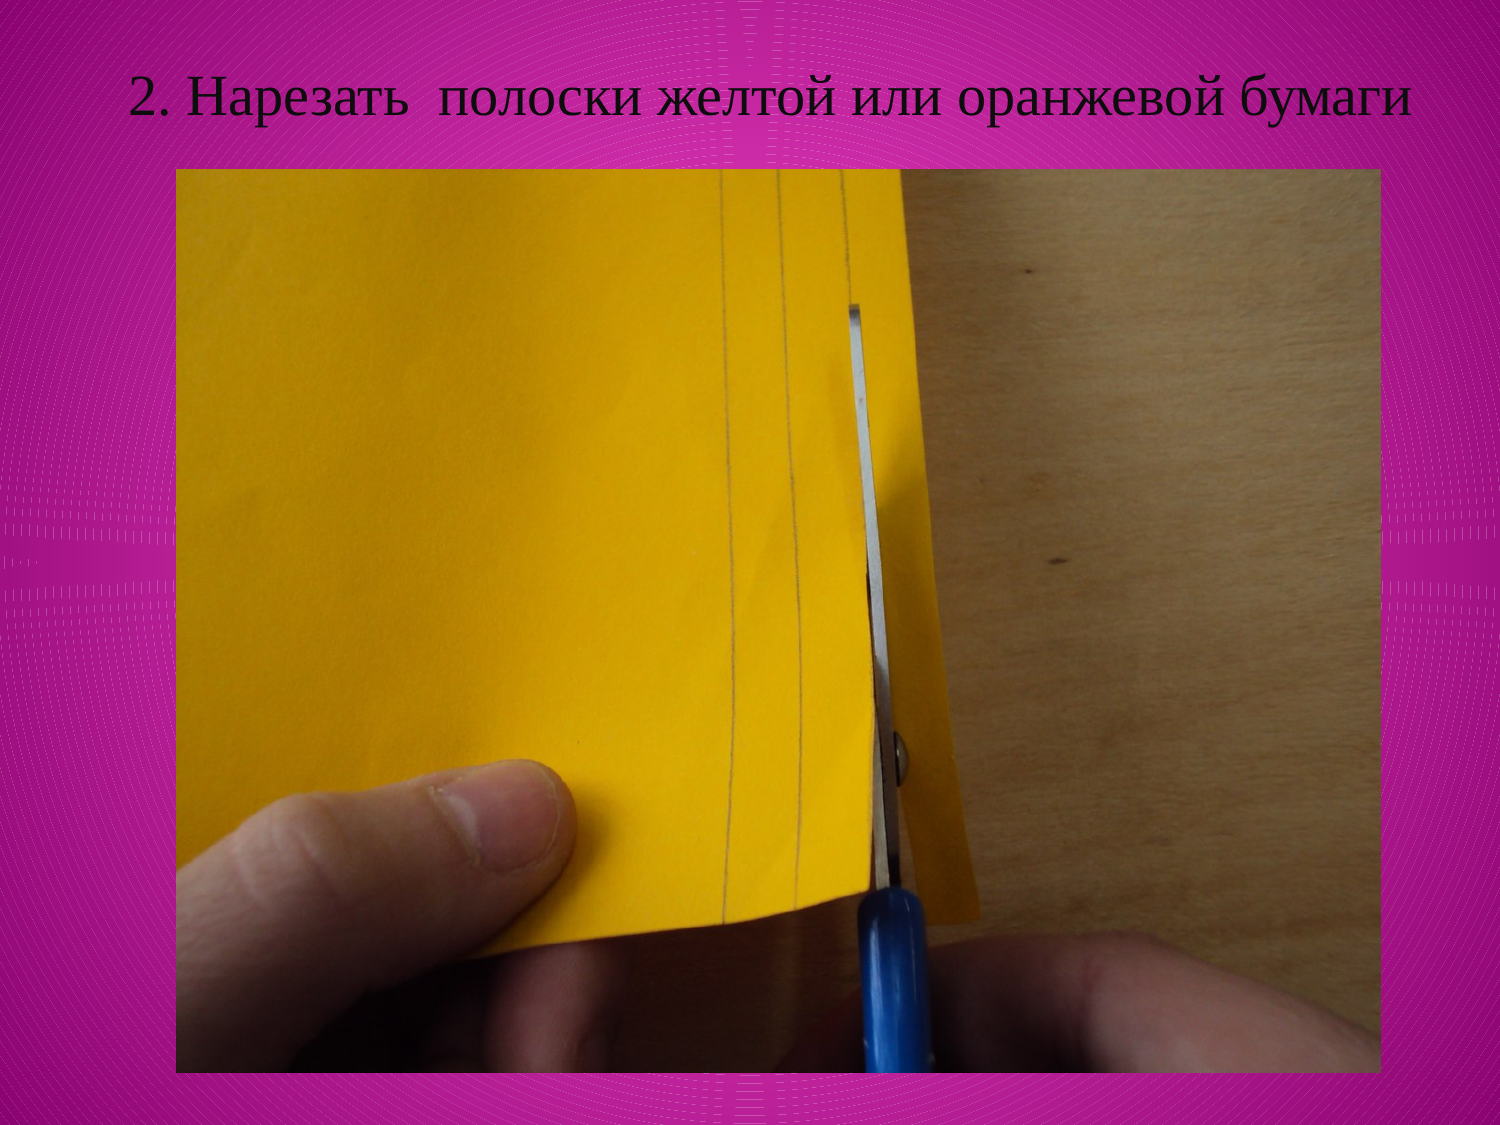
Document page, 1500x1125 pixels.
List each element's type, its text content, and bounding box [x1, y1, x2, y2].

picture [175, 168, 1382, 1073]
text_box 2. Нарезать полоски желтой или оранжевой бумаги [113, 49, 1443, 135]
